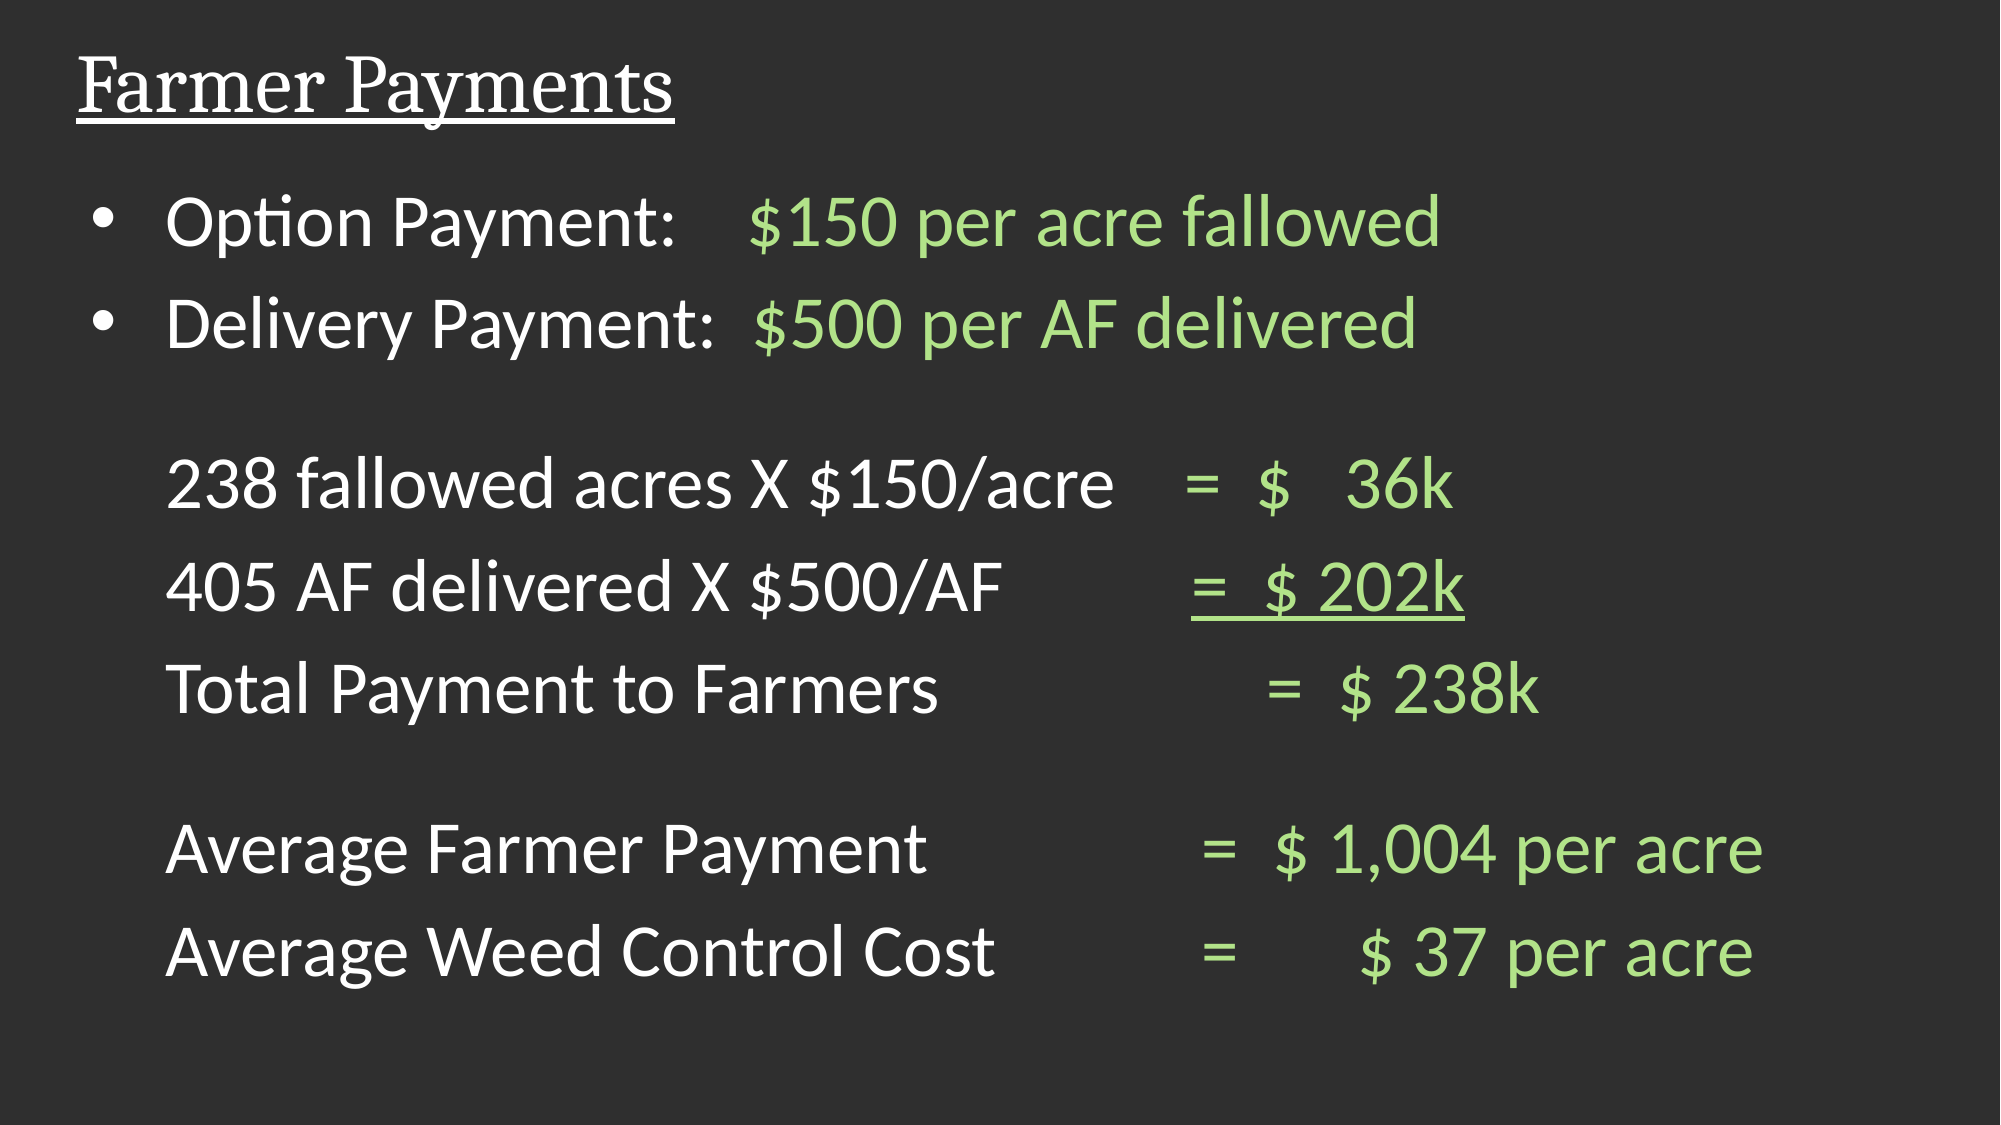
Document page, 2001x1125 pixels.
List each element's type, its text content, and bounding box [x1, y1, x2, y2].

text_box Farmer Payments [61, 27, 1963, 145]
text_box Option Payment: $150 per acre fallowed Delivery Payment: $500 per AF delivered 238 fallowed acres X $150/acre = $ 36k 405 AF delivered X $500/AF = $ 202k Total Payment to Farmers = $ 238k Average Farmer Payment = $ 1,004 per acre Average Weed Control Cost = $ 37 per acre [75, 163, 1887, 1111]
